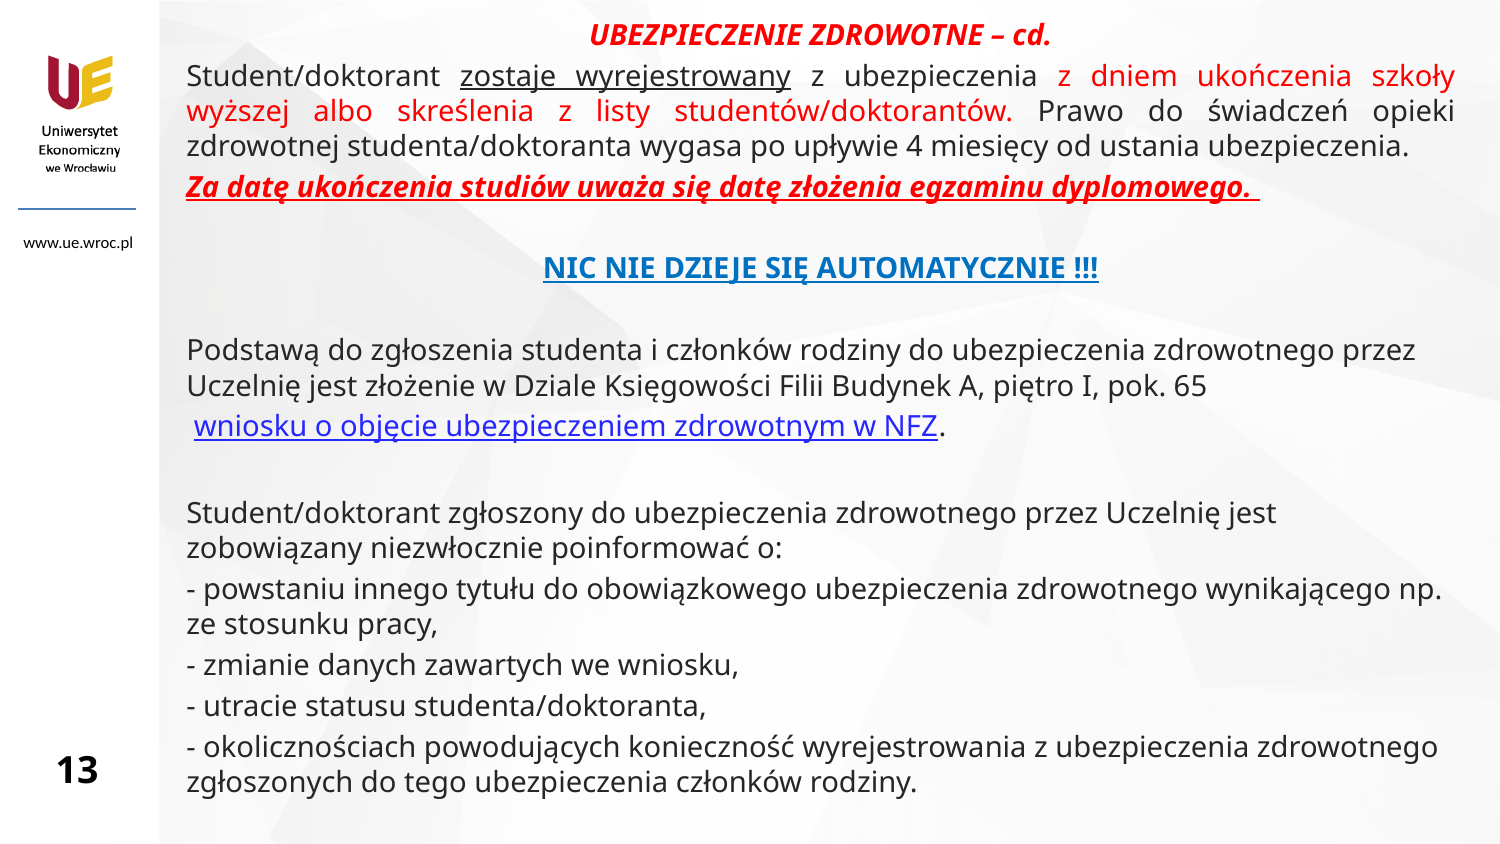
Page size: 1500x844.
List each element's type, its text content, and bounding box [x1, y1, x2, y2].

picture [39, 55, 120, 172]
list UBEZPIECZENIE ZDROWOTNE – cd. Student/doktorant zostaje wyrejestrowany z ubezpieczenia z dniem ukończenia szkoły wyższej albo skreślenia z listy studentów/doktorantów. Prawo do świadczeń opieki zdrowotnej studenta/doktoranta wygasa po upływie 4 miesięcy od ustania ubezpieczenia. Za datę ukończenia studiów uważa się datę złożenia egzaminu dyplomowego. NIC NIE DZIEJE SIĘ AUTOMATYCZNIE !!! Podstawą do zgłoszenia studenta i członków rodziny do ubezpieczenia zdrowotnego przez Uczelnię jest złożenie w Dziale Księgowości Filii Budynek A, piętro I, pok. 65 wniosku o objęcie ubezpieczeniem zdrowotnym w NFZ. Student/doktorant zgłoszony do ubezpieczenia zdrowotnego przez Uczelnię jest zobowiązany niezwłocznie poinformować o: - powstaniu innego tytułu do obowiązkowego ubezpieczenia zdrowotnego wynikającego np. ze stosunku pracy, - zmianie danych zawartych we wniosku, - utracie statusu studenta/doktoranta, - okolicznościach powodujących konieczność wyrejestrowania z ubezpieczenia zdrowotnego zgłoszonych do tego ubezpieczenia członków rodziny. [171, 8, 1471, 844]
